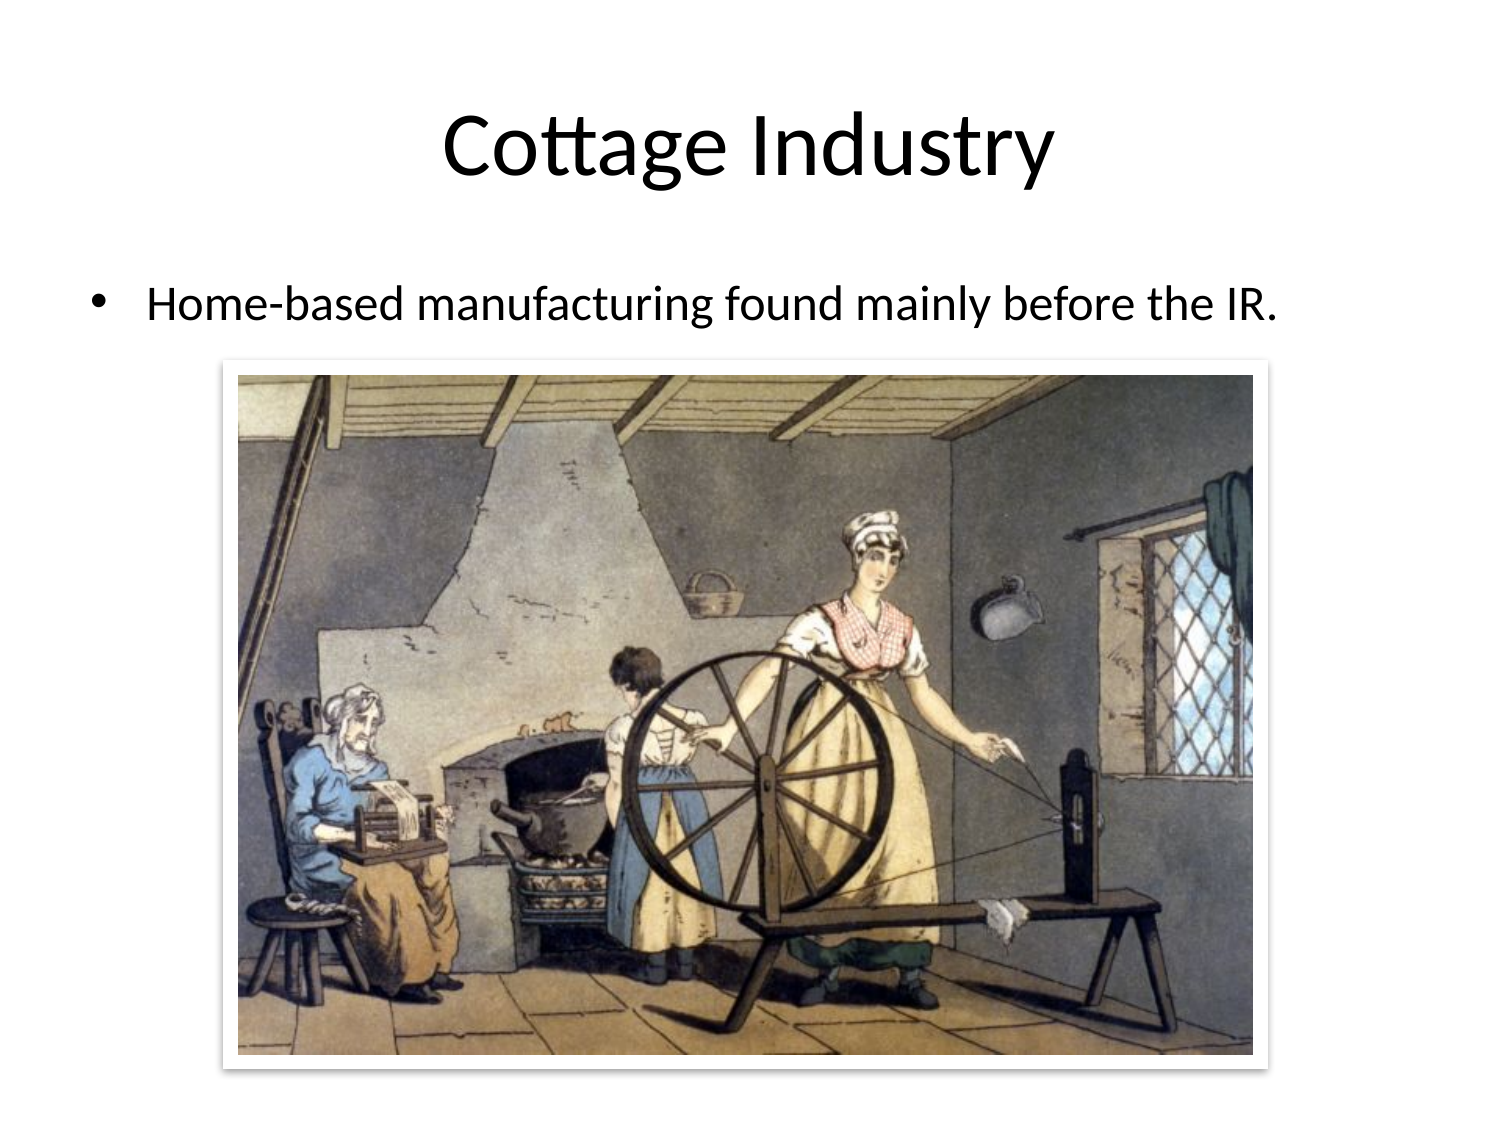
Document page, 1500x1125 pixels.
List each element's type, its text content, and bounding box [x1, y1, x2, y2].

title Cottage Industry [75, 45, 1425, 233]
list Home-based manufacturing found mainly before the IR. [75, 262, 1425, 500]
picture [237, 374, 1254, 1055]
